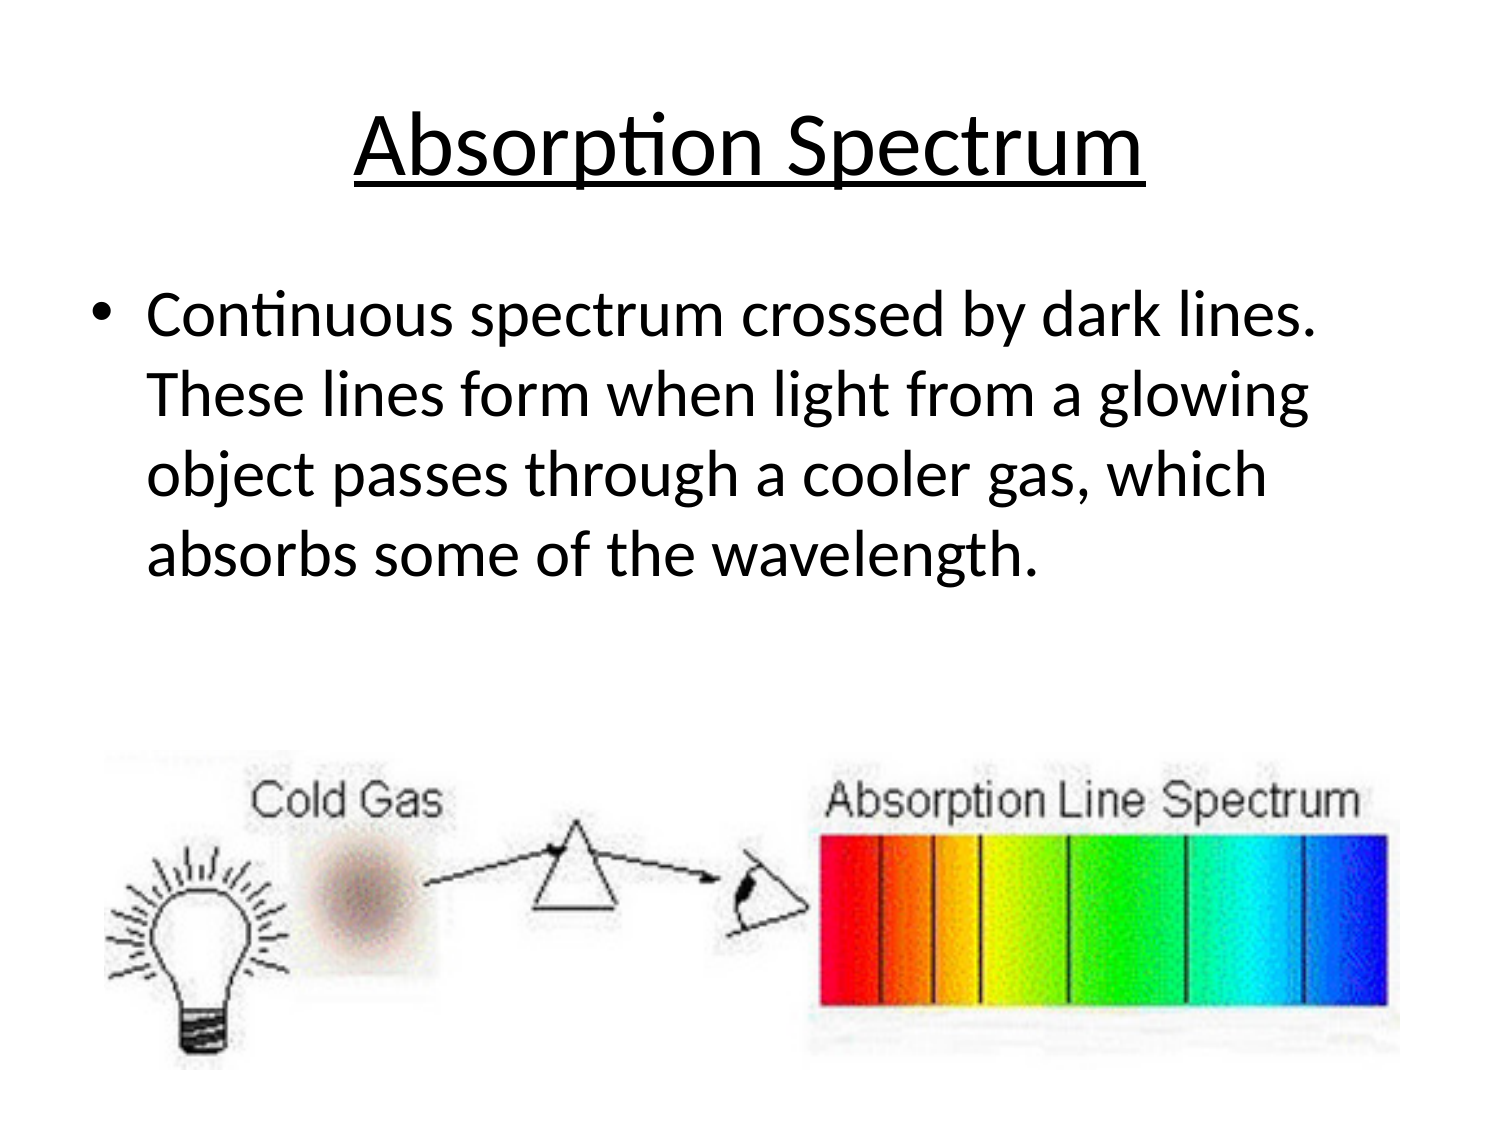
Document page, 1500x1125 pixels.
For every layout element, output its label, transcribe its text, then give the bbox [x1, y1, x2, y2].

list Continuous spectrum crossed by dark lines. These lines form when light from a glowing object passes through a cooler gas, which absorbs some of the wavelength. [75, 262, 1425, 1005]
picture [103, 749, 1401, 1070]
title Absorption Spectrum [75, 45, 1425, 233]
